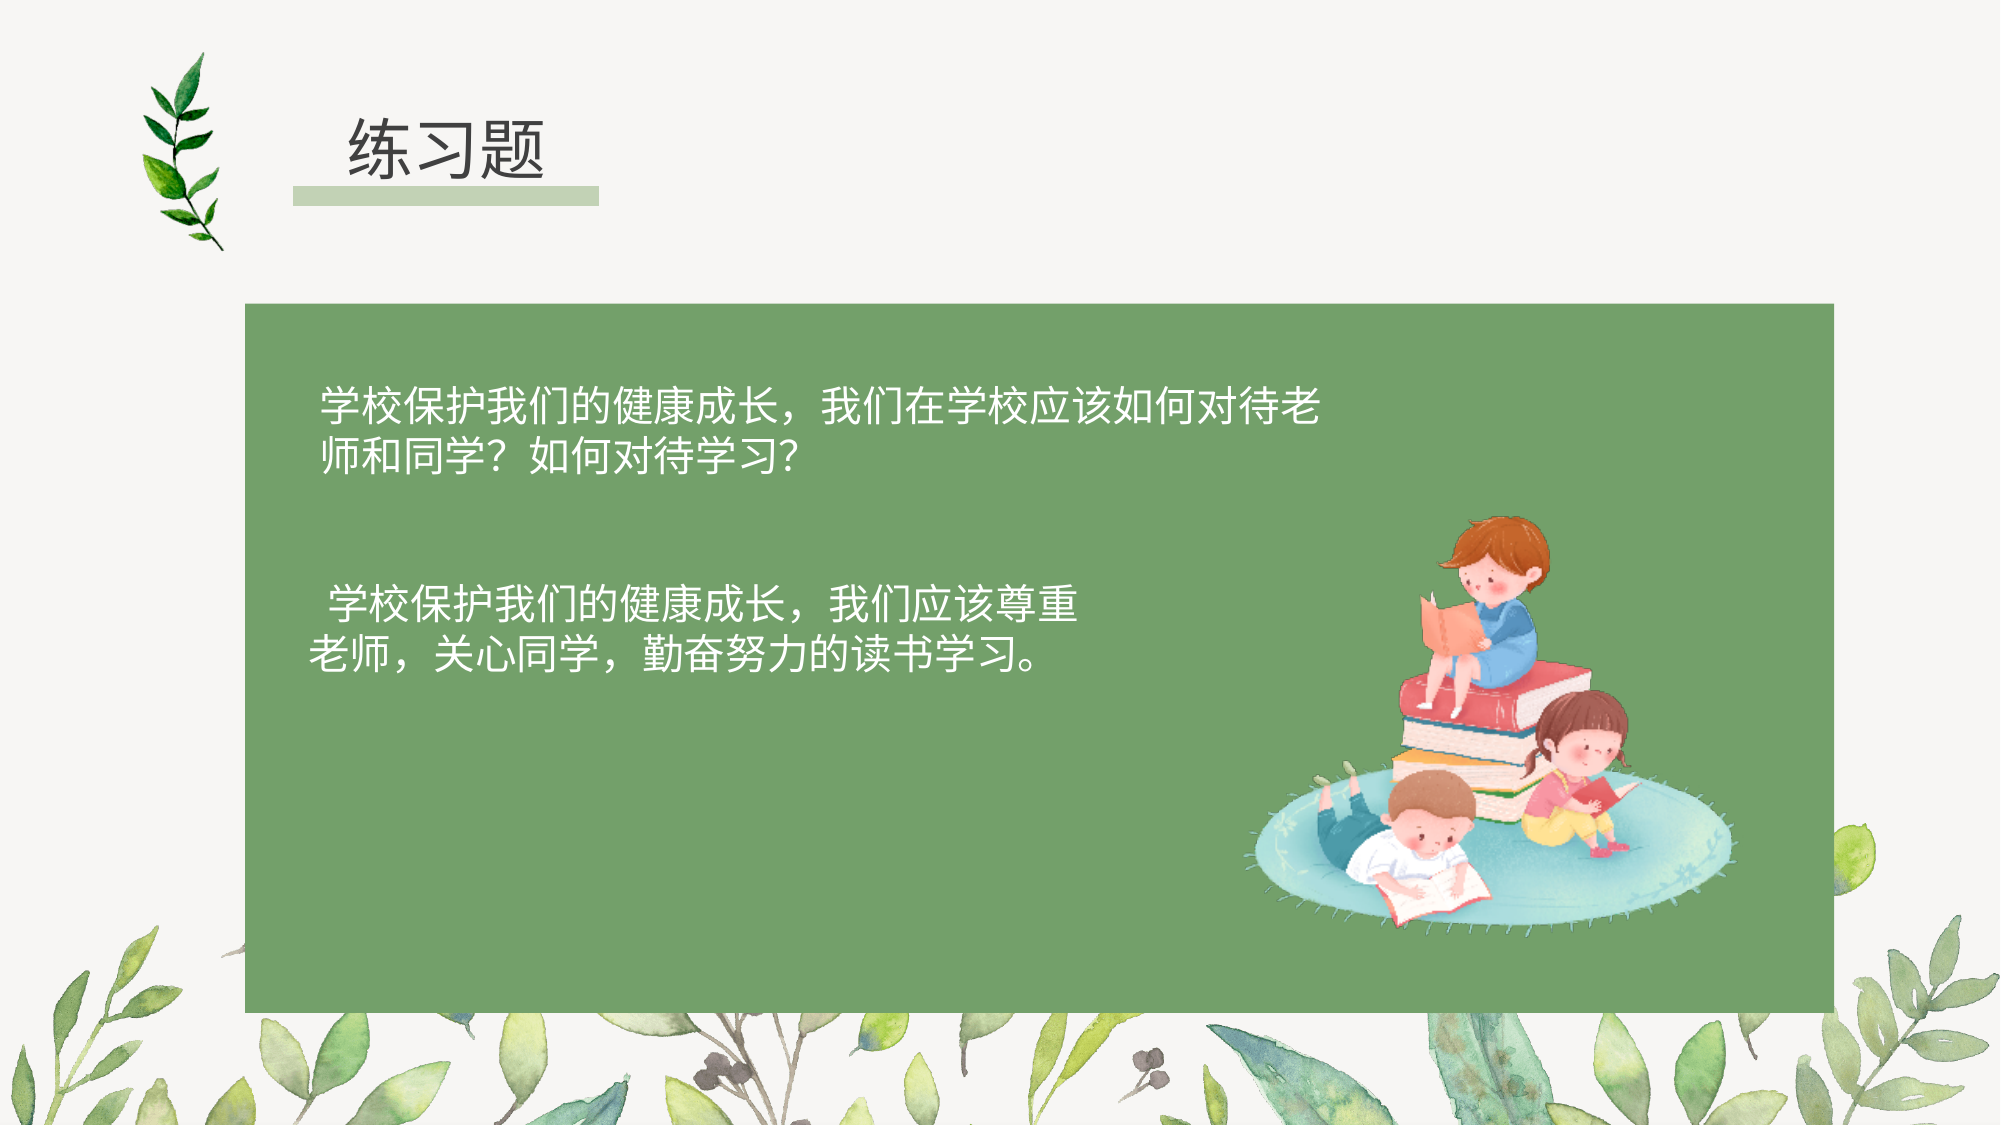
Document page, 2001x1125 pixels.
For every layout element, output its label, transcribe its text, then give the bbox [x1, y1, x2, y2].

picture [0, 0, 2001, 1125]
text_box 学校保护我们的健康成长，我们应该尊重老师，关心同学，勤奋努力的读书学习。 [293, 570, 1118, 686]
text_box [244, 303, 1835, 788]
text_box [115, 100, 778, 196]
text_box 学校保护我们的健康成长，我们在学校应该如何对待老师和同学？如何对待学习？ [305, 372, 1375, 588]
